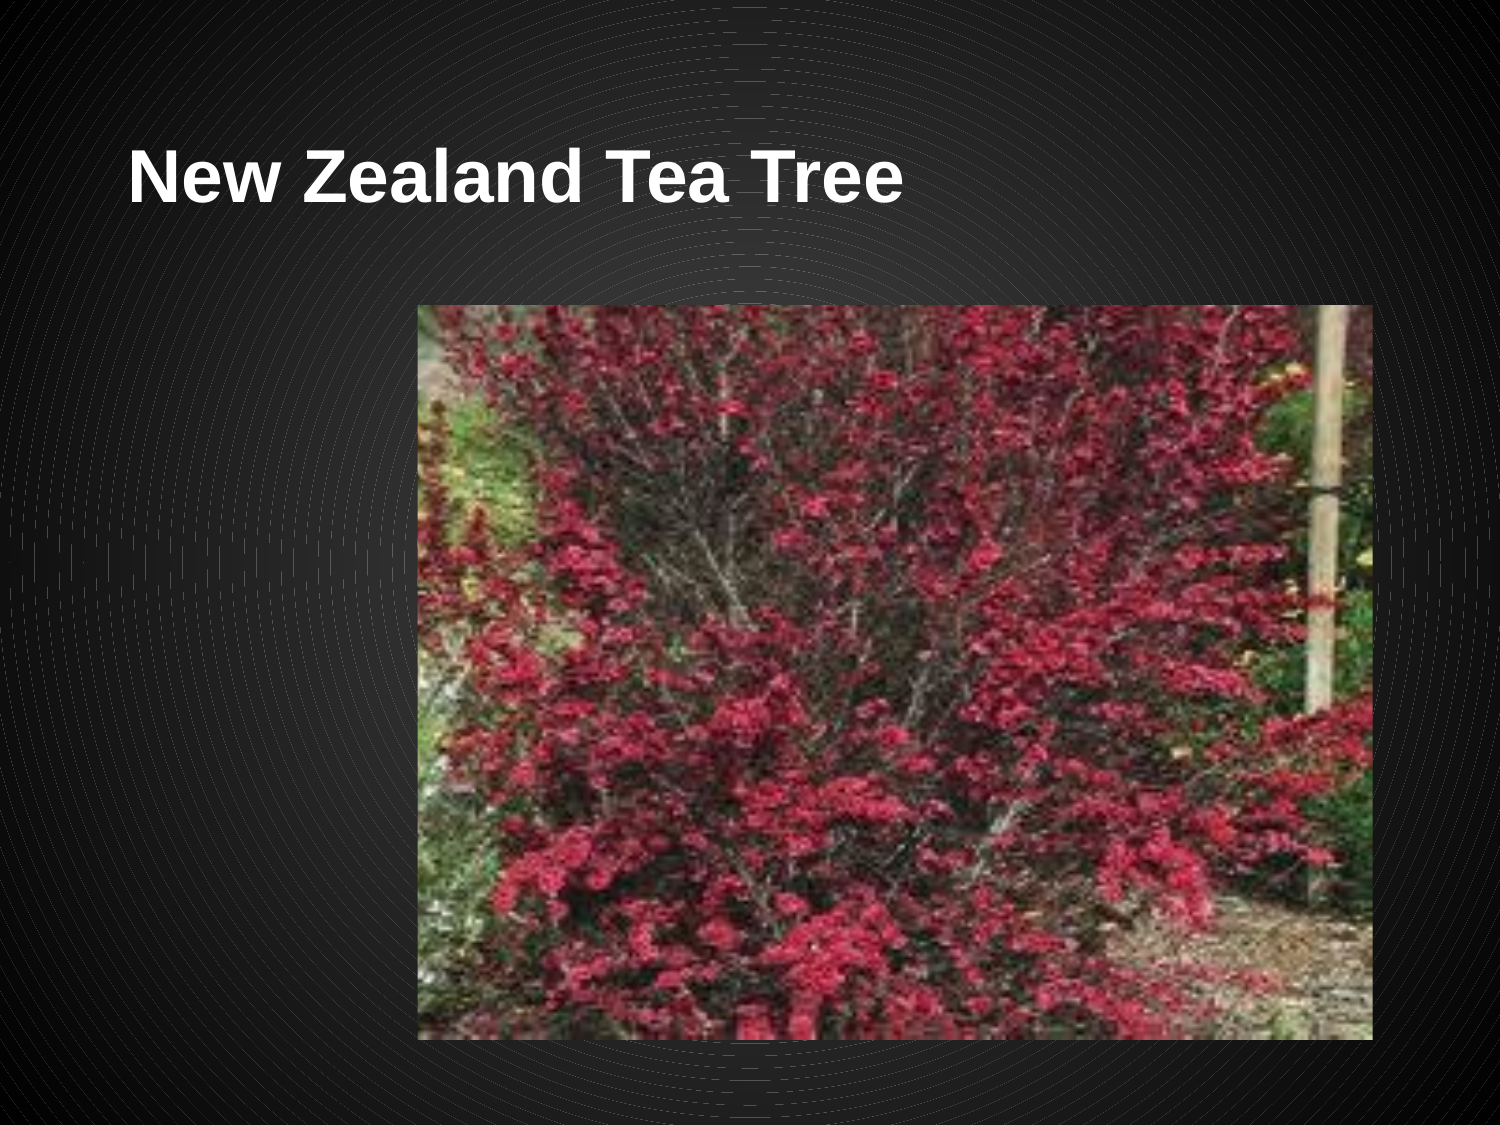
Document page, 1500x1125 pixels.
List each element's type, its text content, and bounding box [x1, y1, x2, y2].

title New Zealand Tea Tree [75, 45, 1425, 233]
text_box [417, 305, 1373, 1040]
